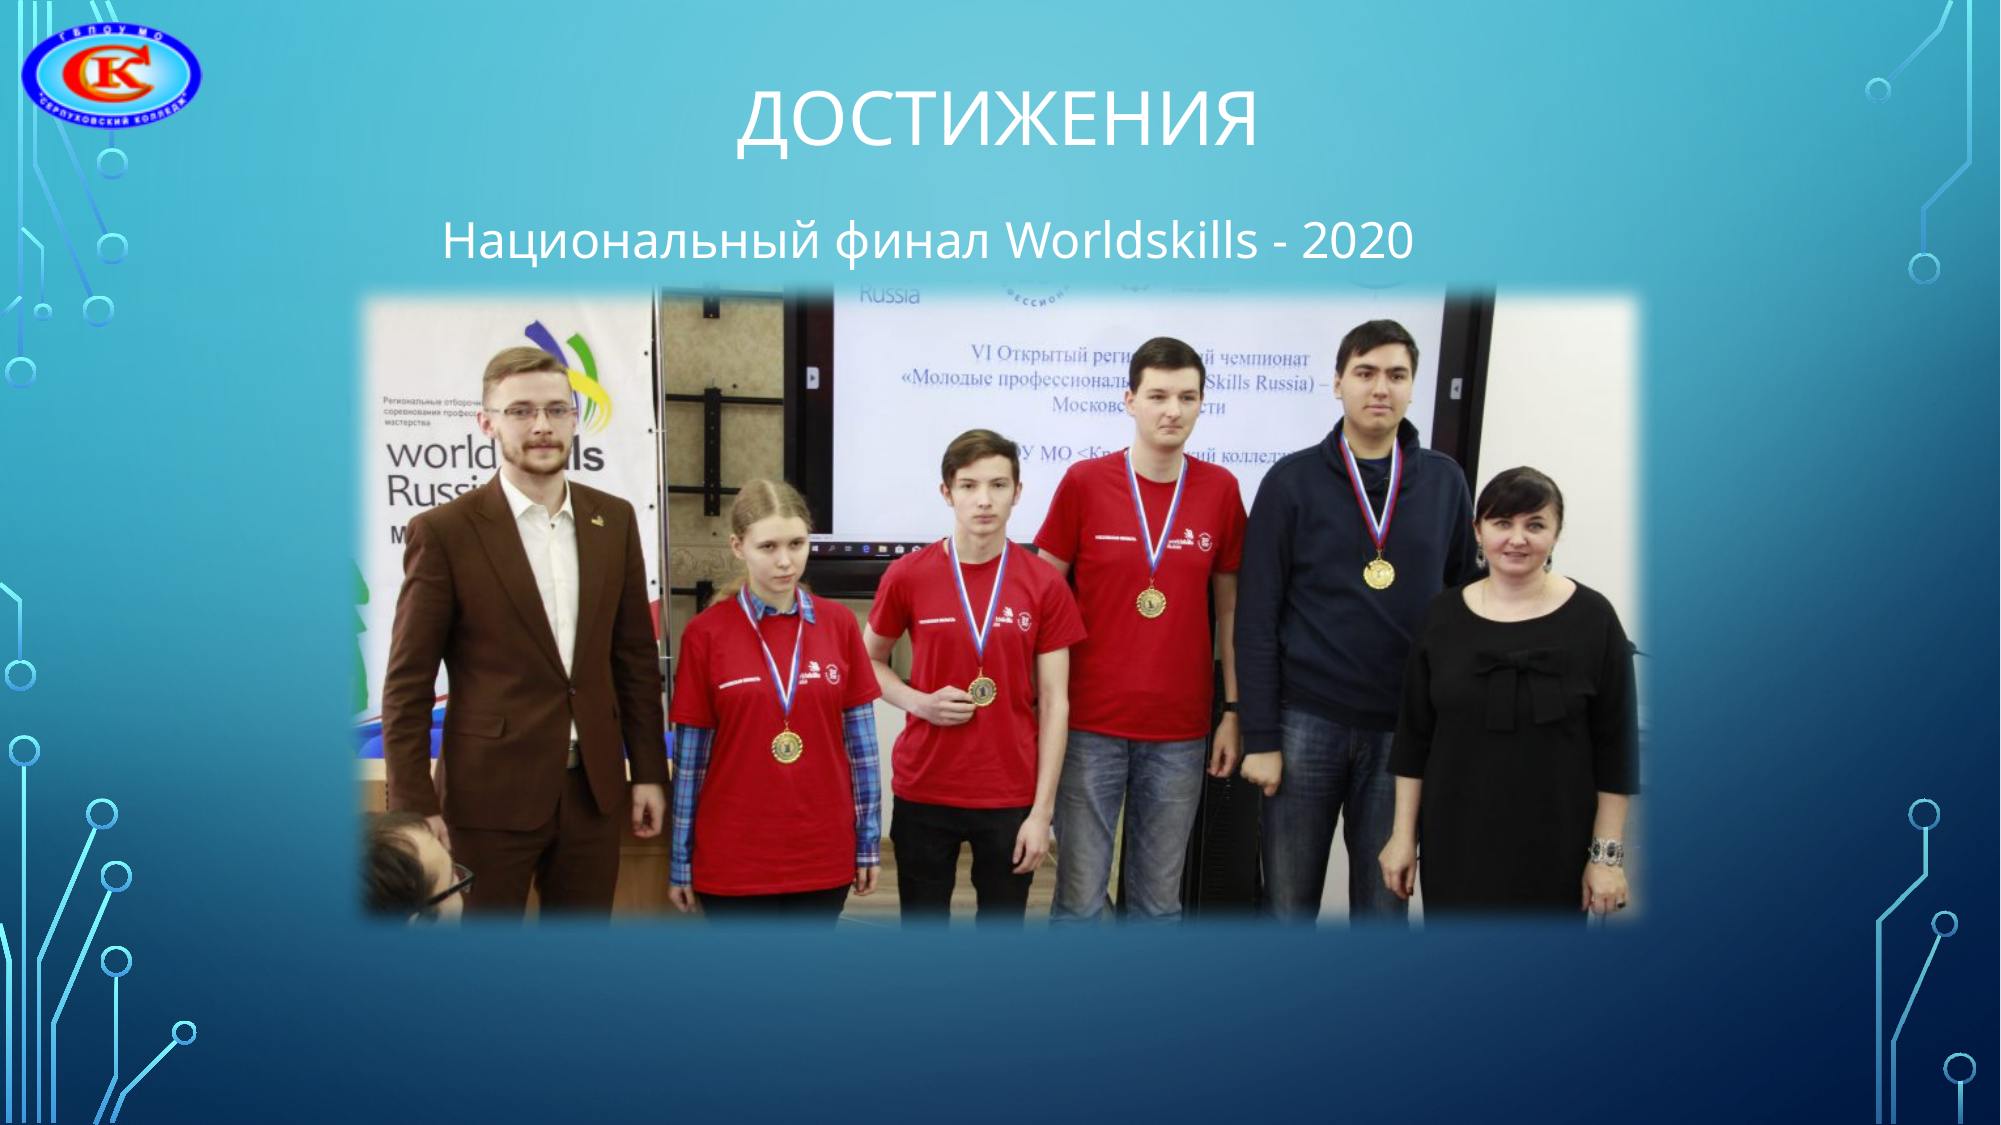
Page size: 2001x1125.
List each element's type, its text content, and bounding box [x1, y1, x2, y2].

list Национальный финал Worldskills - 2020 [122, 163, 1748, 322]
title Достижения [187, 0, 1813, 243]
picture [346, 278, 1654, 933]
picture [21, 22, 203, 130]
